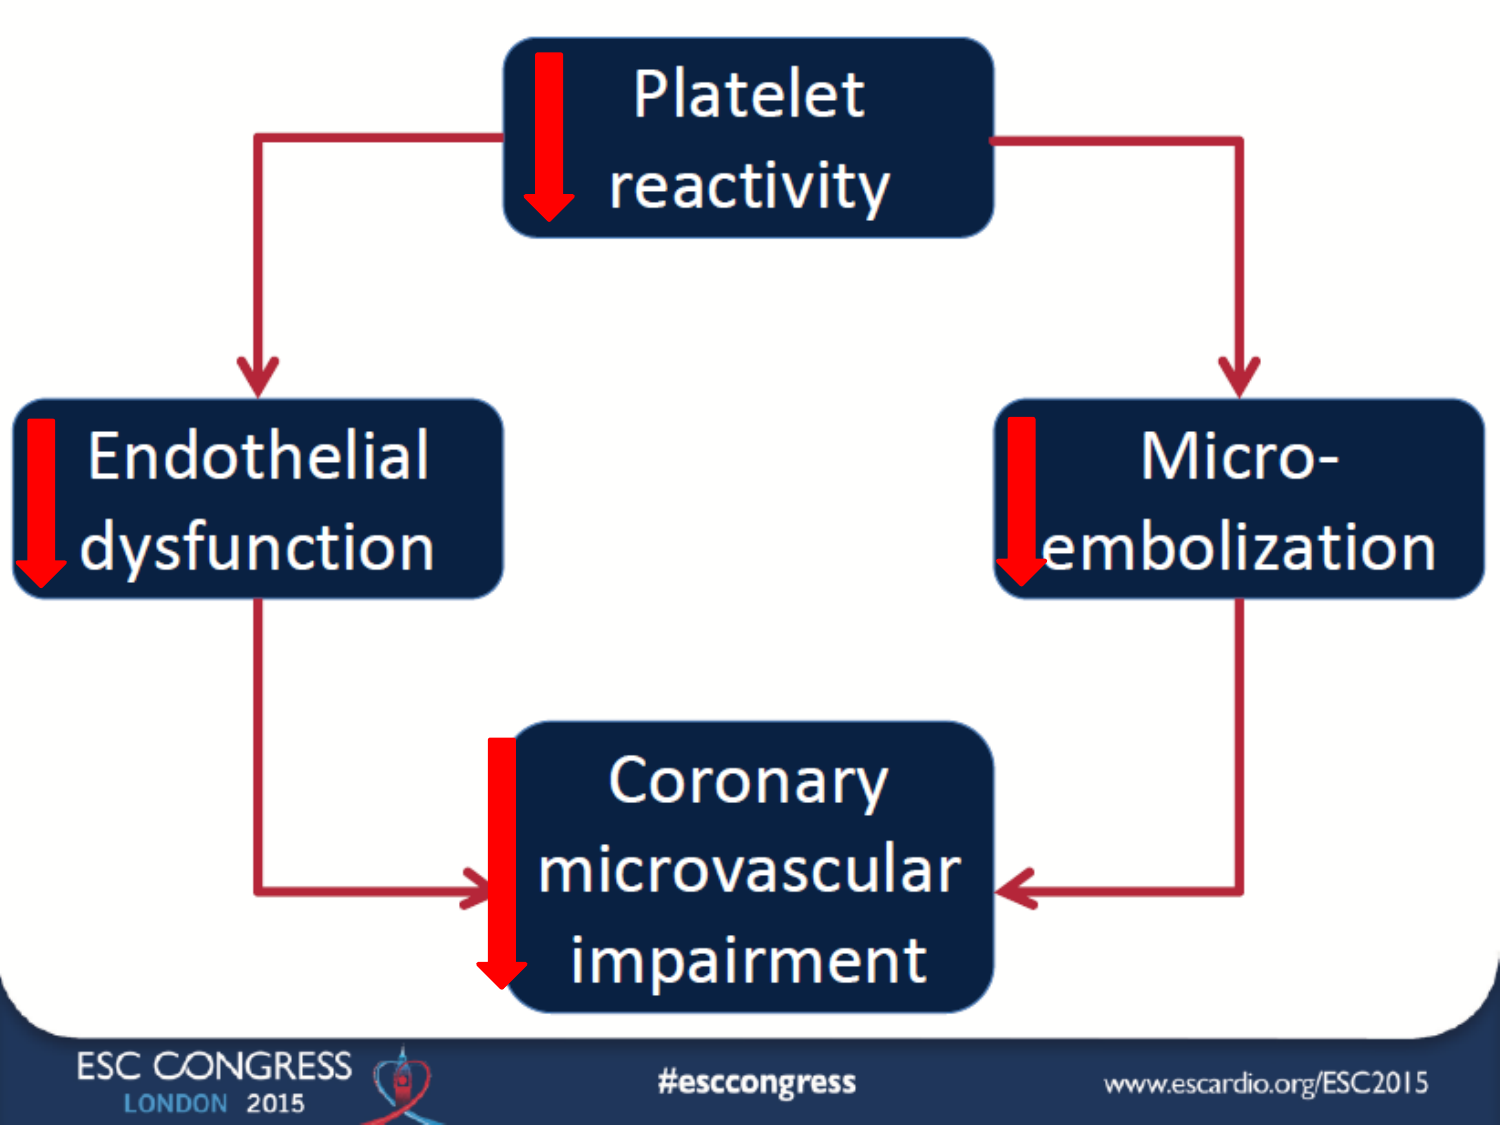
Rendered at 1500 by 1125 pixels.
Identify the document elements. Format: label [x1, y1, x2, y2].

picture [0, 0, 1500, 1125]
text_box [17, 54, 1046, 988]
